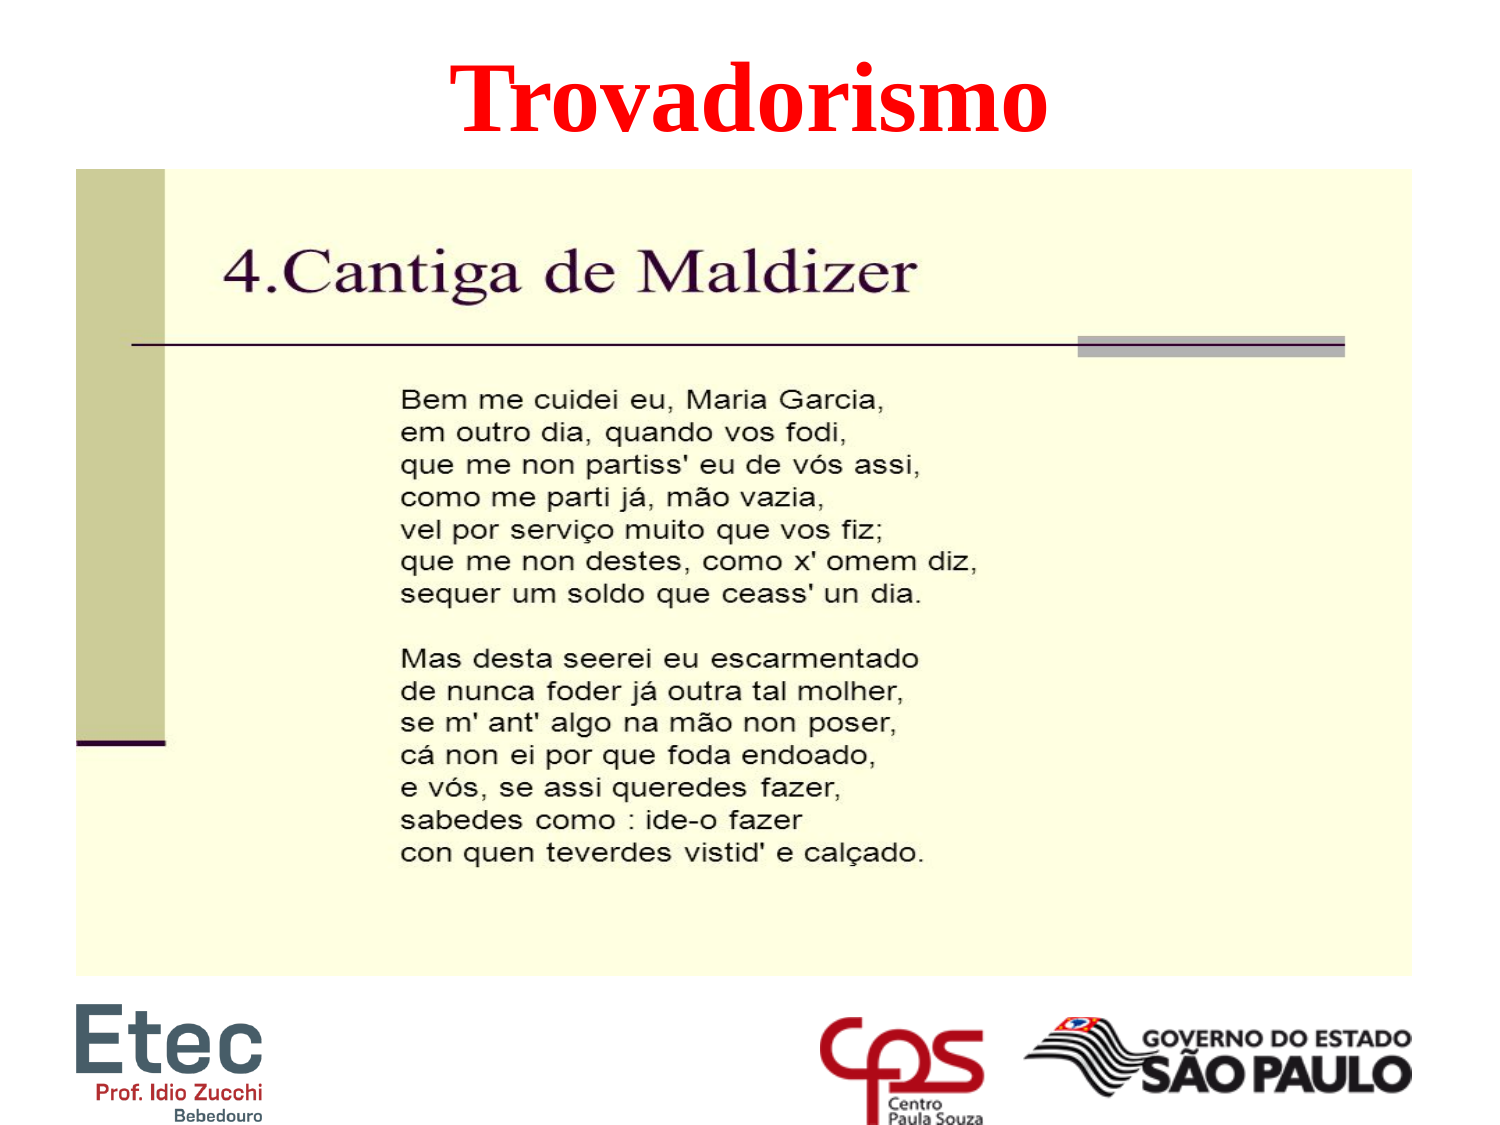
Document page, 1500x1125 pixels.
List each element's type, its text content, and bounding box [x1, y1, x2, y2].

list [76, 169, 1412, 977]
text_box [708, 102, 792, 133]
picture [76, 1004, 262, 1122]
picture [820, 1016, 1412, 1125]
title Trovadorismo [75, 45, 1425, 138]
